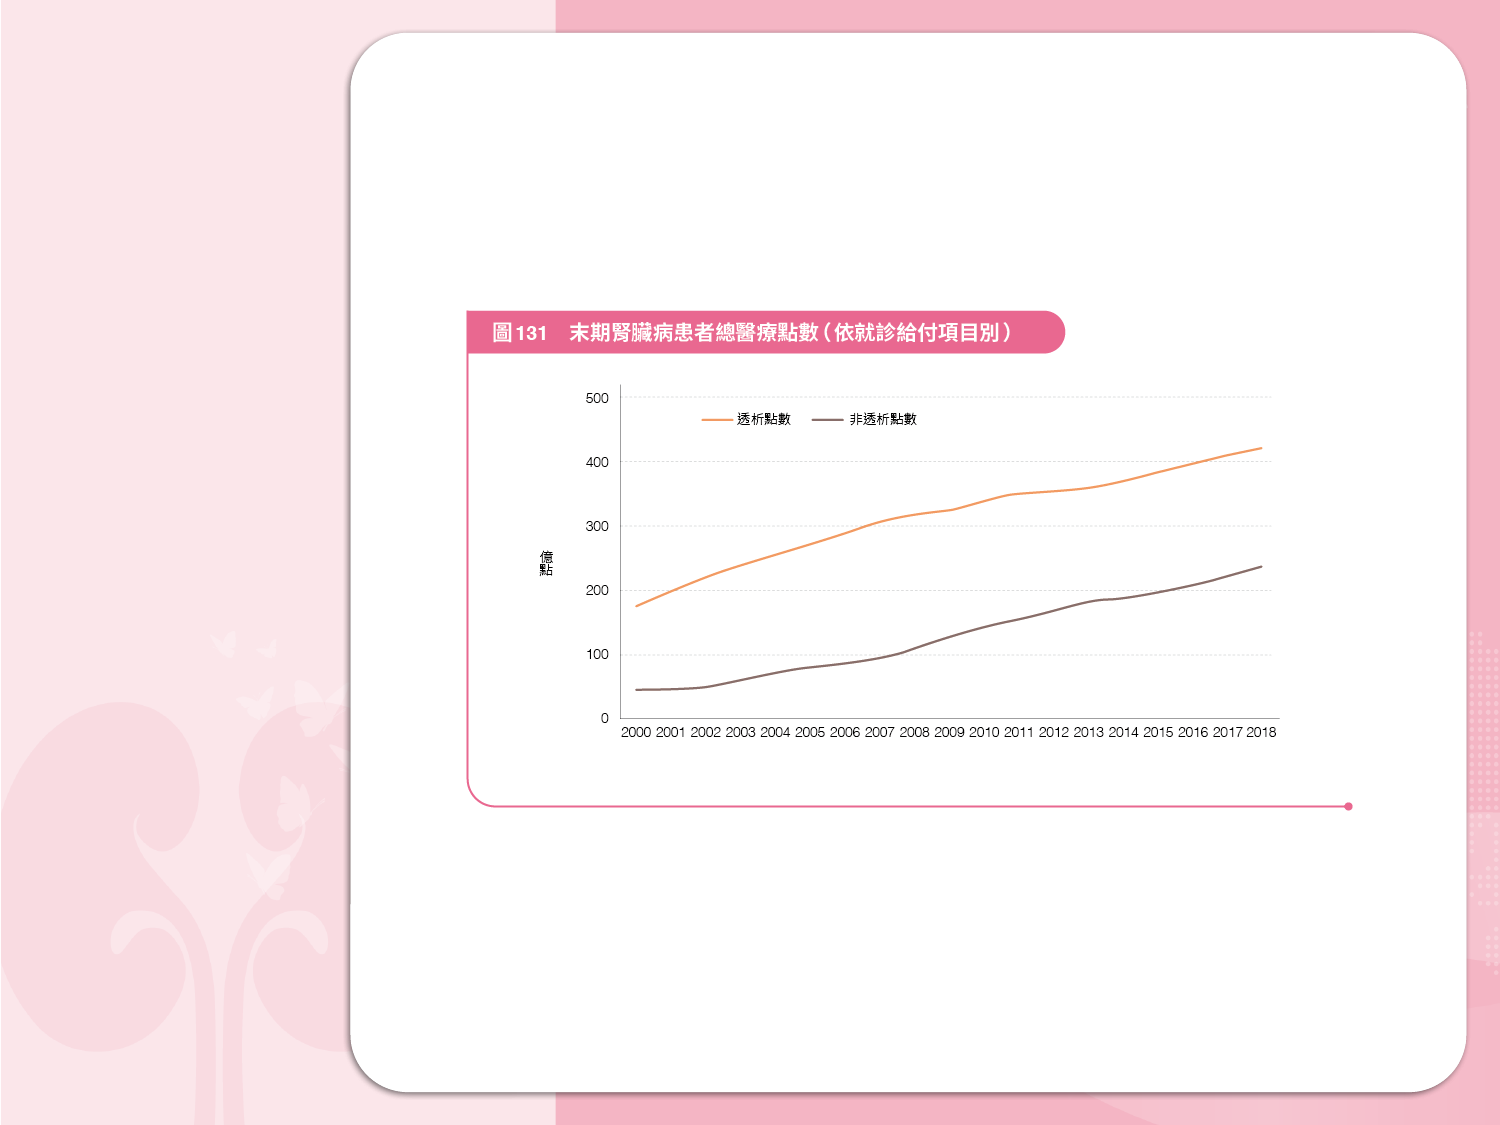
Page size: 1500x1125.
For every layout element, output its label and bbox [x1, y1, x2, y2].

text_box [349, 32, 1468, 1093]
picture [0, 0, 1500, 1125]
